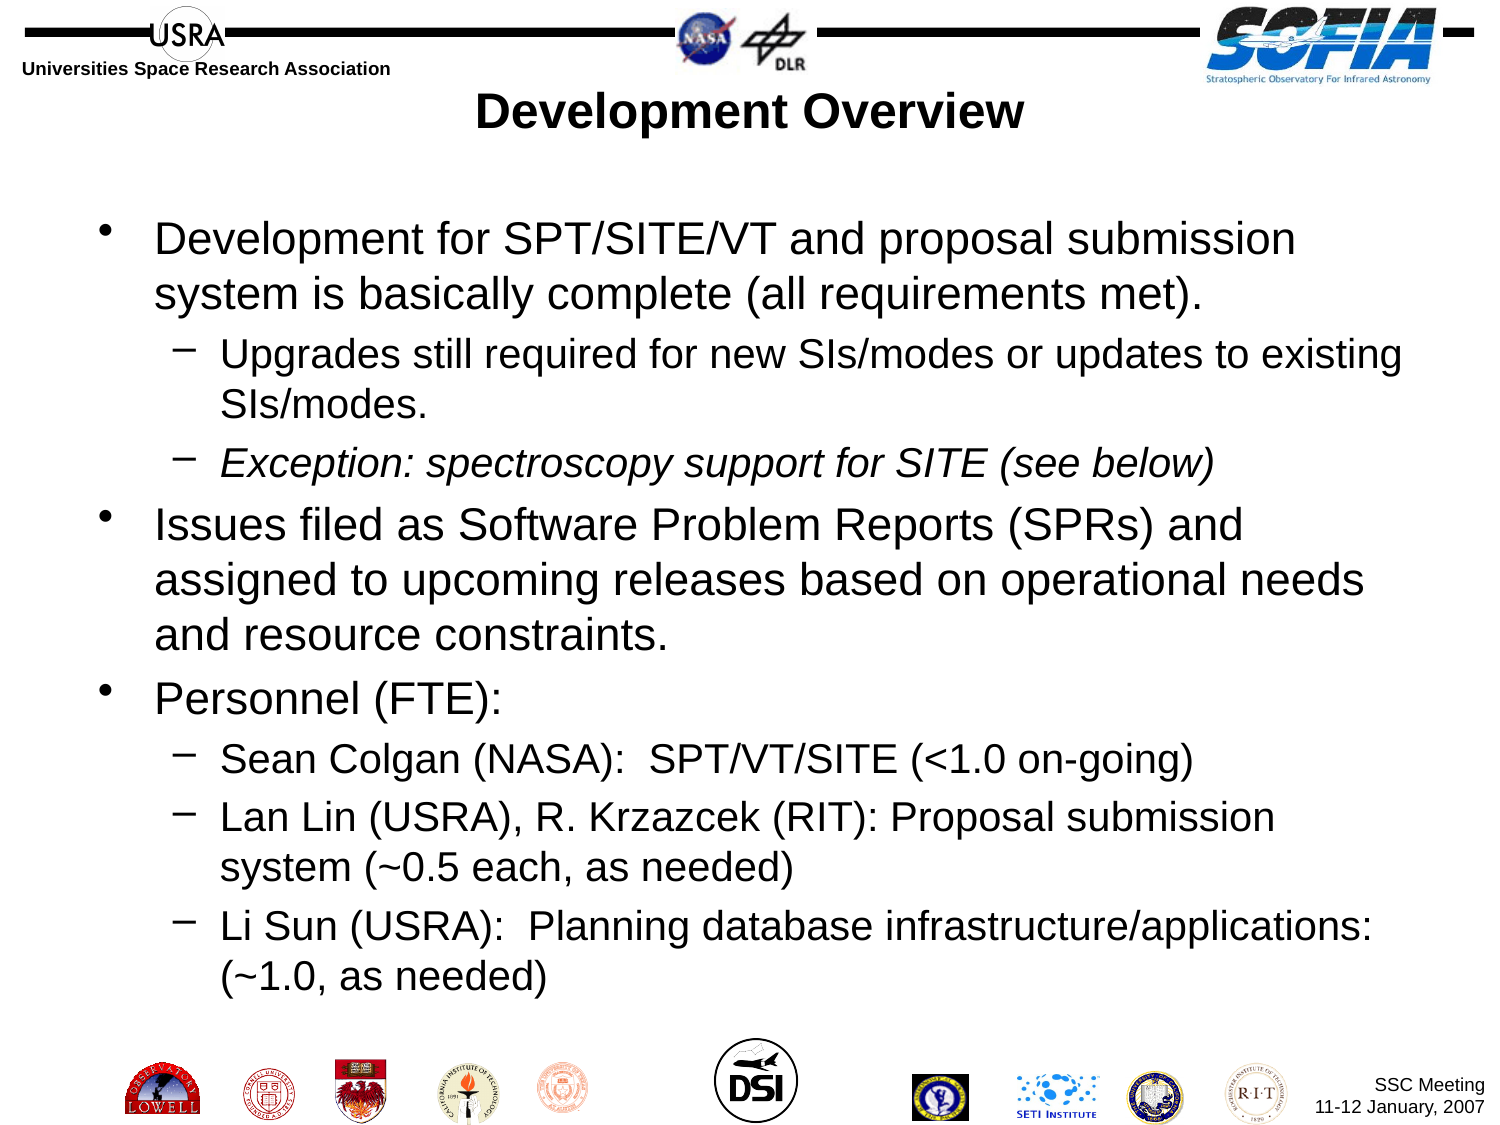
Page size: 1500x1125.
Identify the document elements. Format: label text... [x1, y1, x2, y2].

picture [1224, 1062, 1288, 1125]
picture [537, 1062, 588, 1113]
picture [437, 1063, 500, 1125]
picture [675, 8, 817, 64]
title Development Overview [74, 64, 1426, 153]
picture [712, 1049, 800, 1125]
picture [1125, 1070, 1184, 1125]
list Development for SPT/SITE/VT and proposal submission system is basically complete (all requirements met). Upgrades still required for new SIs/modes or updates to existing SIs/modes. Exception: spectroscopy support for SITE (see below) Issues filed as Software Problem Reports (SPRs) and assigned to upcoming releases based on operational needs and resource constraints. Personnel (FTE): Sean Colgan (NASA): SPT/VT/SITE (<1.0 on-going) Lan Lin (USRA), R. Krzazcek (RIT): Proposal submission system (~0.5 each, as needed) Li Sun (USRA): Planning database infrastructure/applications: (~1.0, as needed) [78, 158, 1423, 1049]
picture [237, 1062, 300, 1125]
picture [1017, 1074, 1100, 1118]
picture [125, 1062, 200, 1114]
picture [1200, 2, 1443, 87]
picture [150, 6, 225, 62]
picture [334, 1058, 388, 1125]
picture [912, 1074, 969, 1121]
